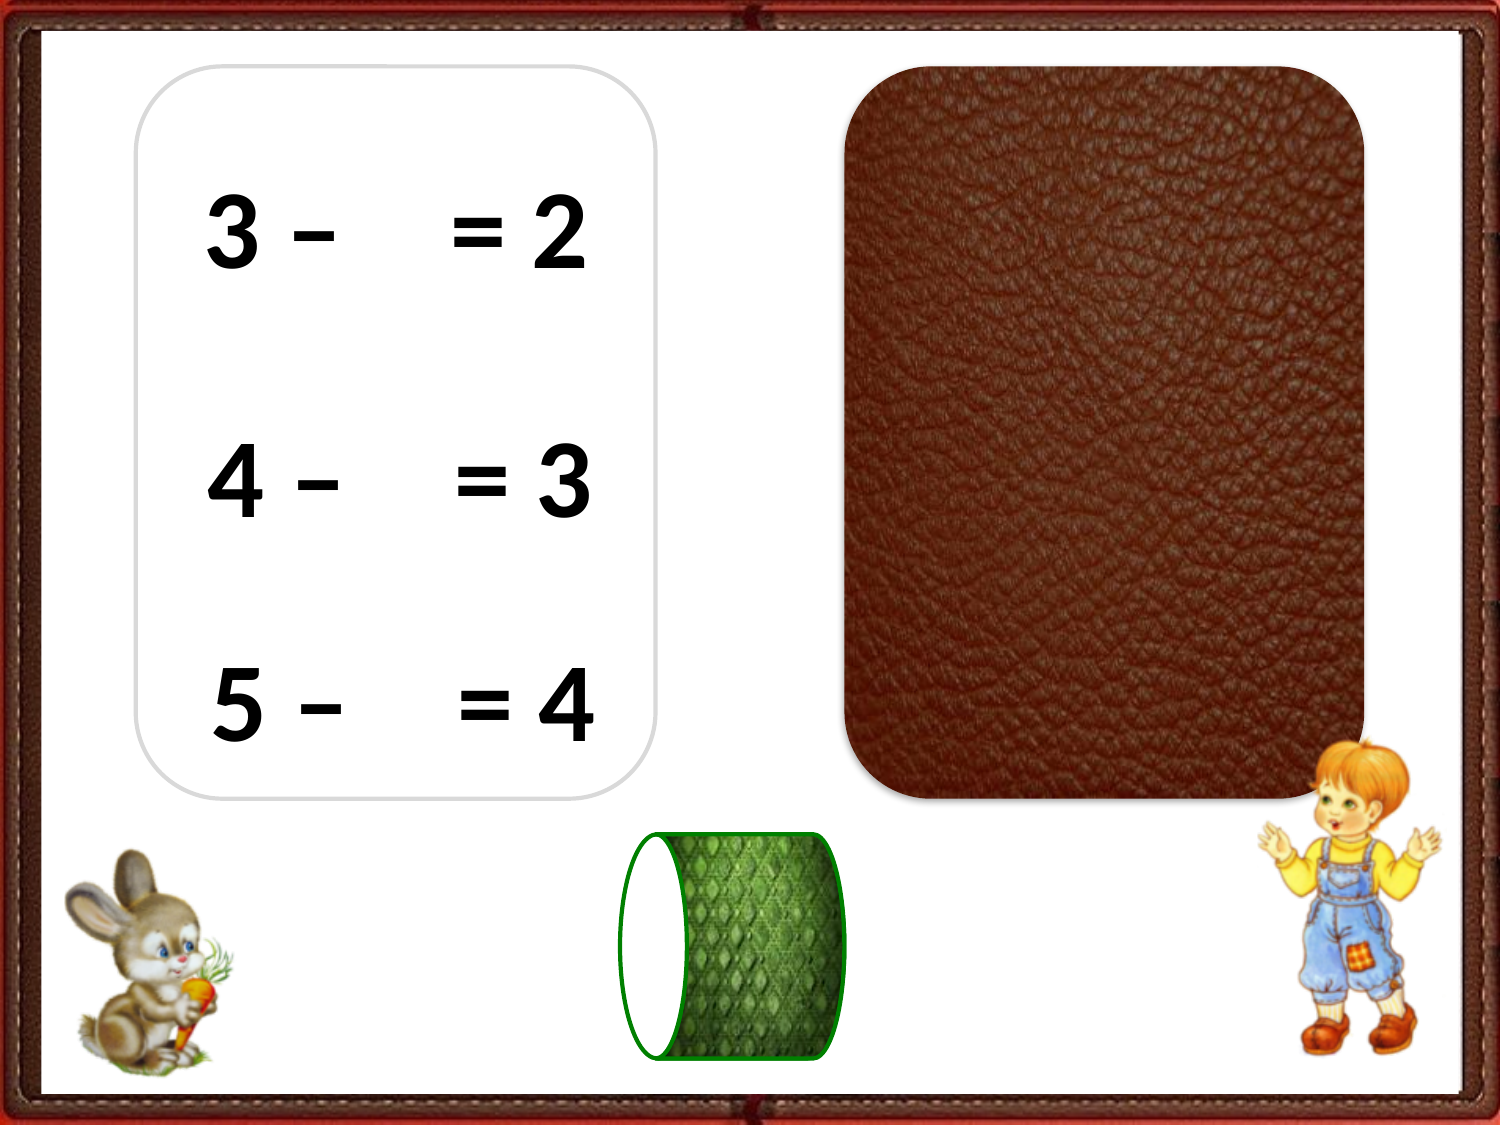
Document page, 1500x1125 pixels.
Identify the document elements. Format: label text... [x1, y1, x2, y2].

text_box 3 – 1 = 2 [189, 148, 604, 299]
text_box 4 – 1 = 3 [193, 397, 608, 548]
picture [0, 0, 1500, 1125]
text_box [133, 64, 658, 801]
text_box [653, 832, 847, 1061]
text_box [843, 65, 1365, 800]
text_box 5 – 1 = 4 [195, 621, 611, 772]
text_box [617, 832, 684, 1061]
